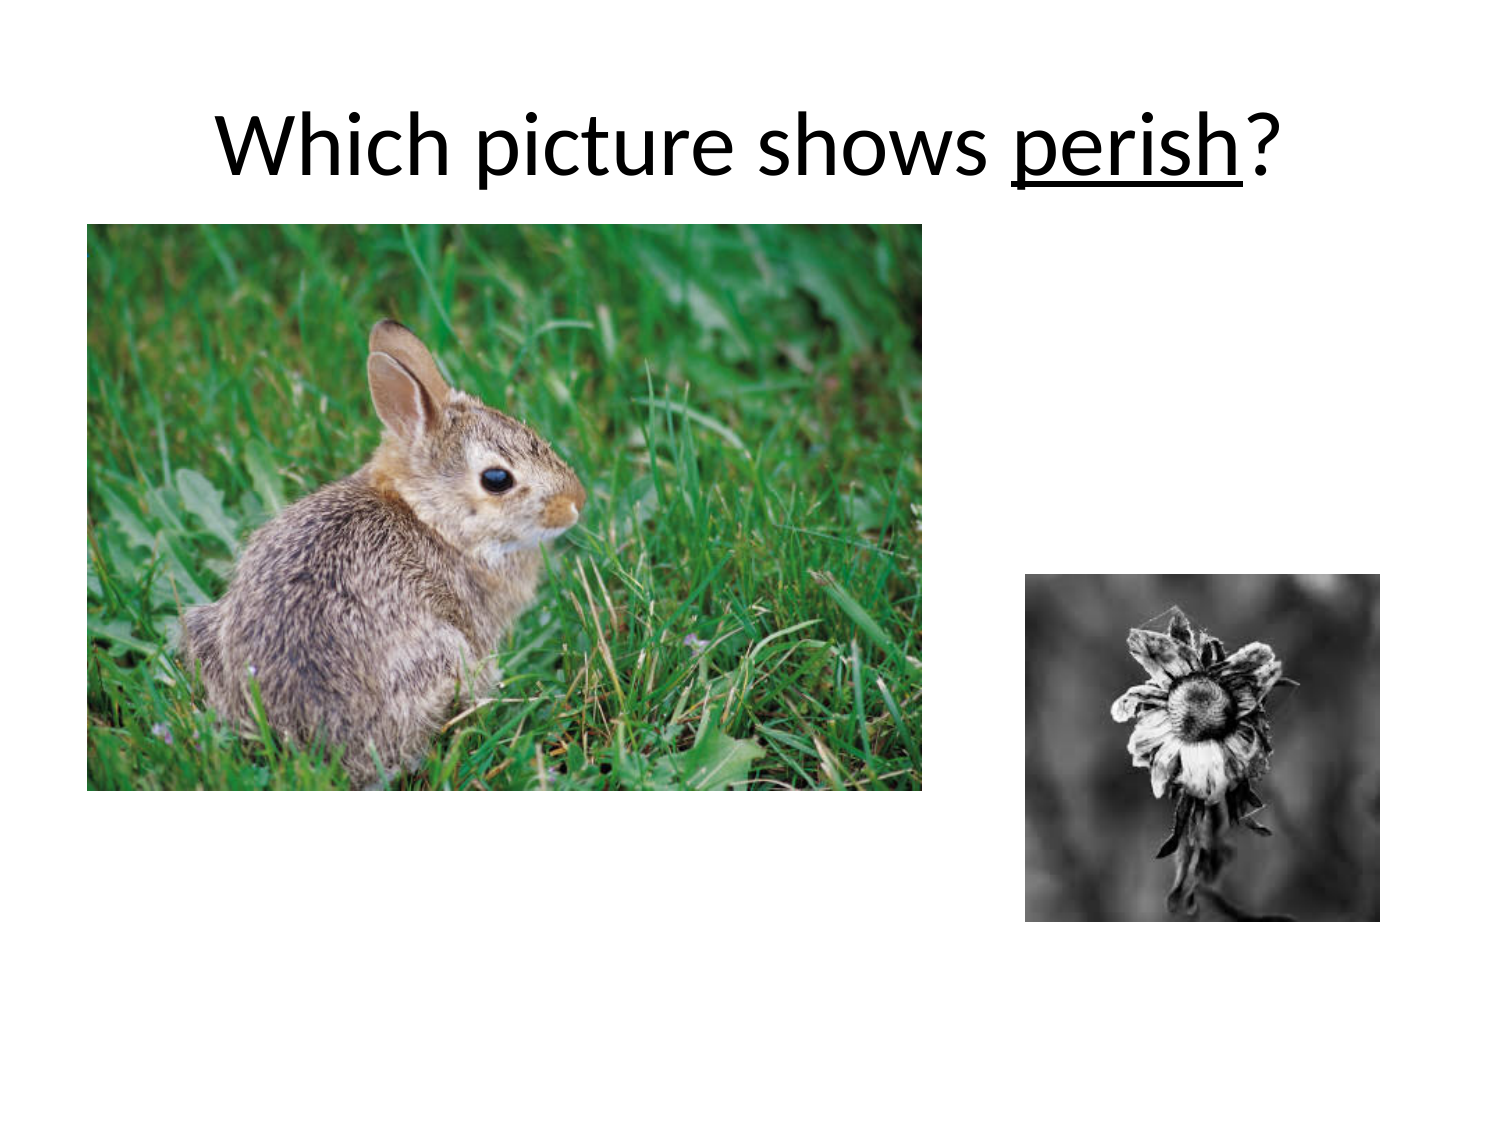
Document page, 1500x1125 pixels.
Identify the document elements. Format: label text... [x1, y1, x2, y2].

title Which picture shows perish? [75, 45, 1425, 233]
picture [1024, 574, 1380, 923]
picture [87, 224, 923, 792]
